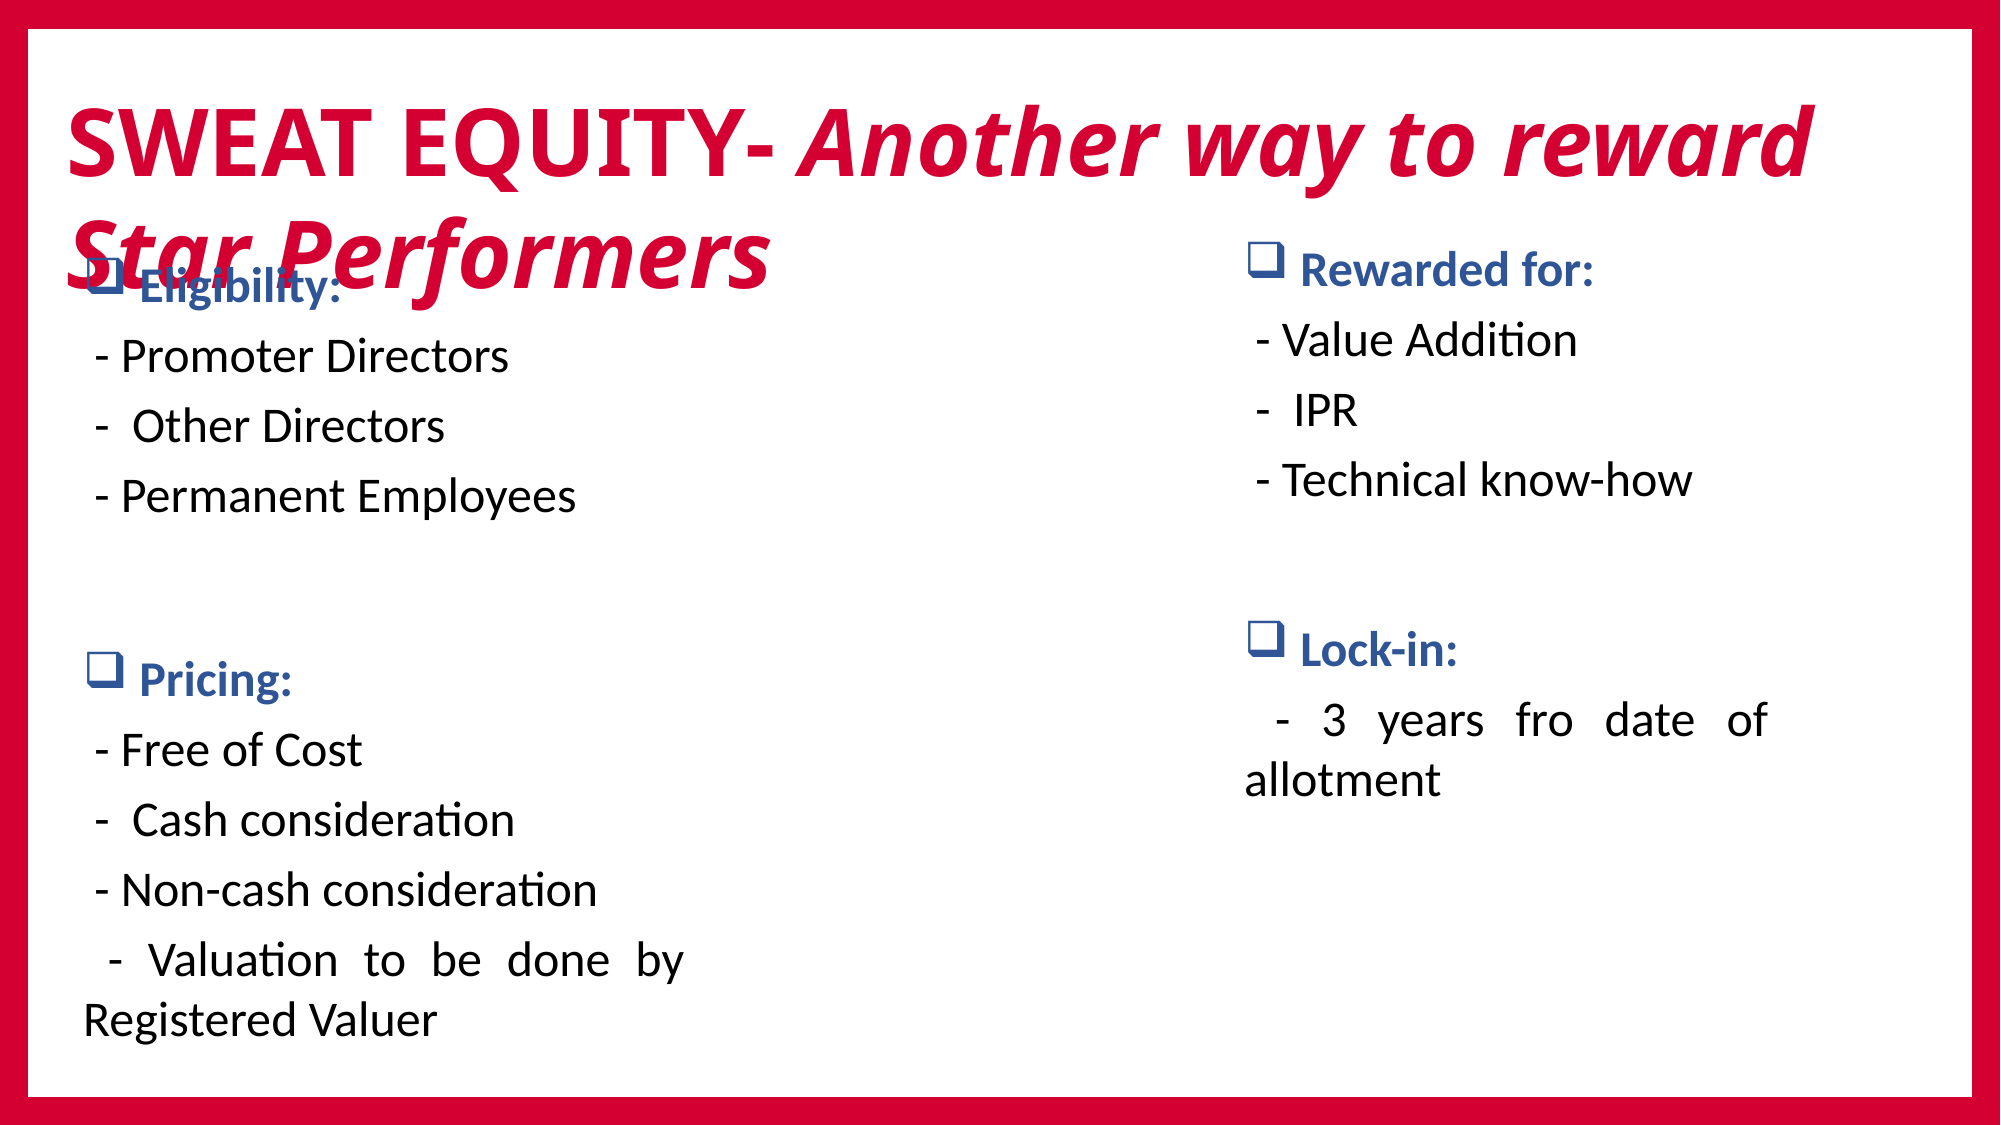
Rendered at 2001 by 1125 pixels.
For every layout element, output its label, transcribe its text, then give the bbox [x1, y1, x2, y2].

text_box Lock-in: - 3 years fro date of allotment [1229, 608, 1783, 814]
text_box Rewarded for: - Value Addition - IPR - Technical know-how [1229, 229, 1783, 573]
text_box Eligibility: - Promoter Directors - Other Directors - Permanent Employees [68, 245, 622, 531]
text_box Pricing: - Free of Cost - Cash consideration - Non-cash consideration - Valuation to be done by Registered Valuer [68, 638, 700, 1054]
text_box [11, 12, 1988, 1113]
text_box SWEAT EQUITY- Another way to reward Star Performers [51, 74, 1932, 315]
